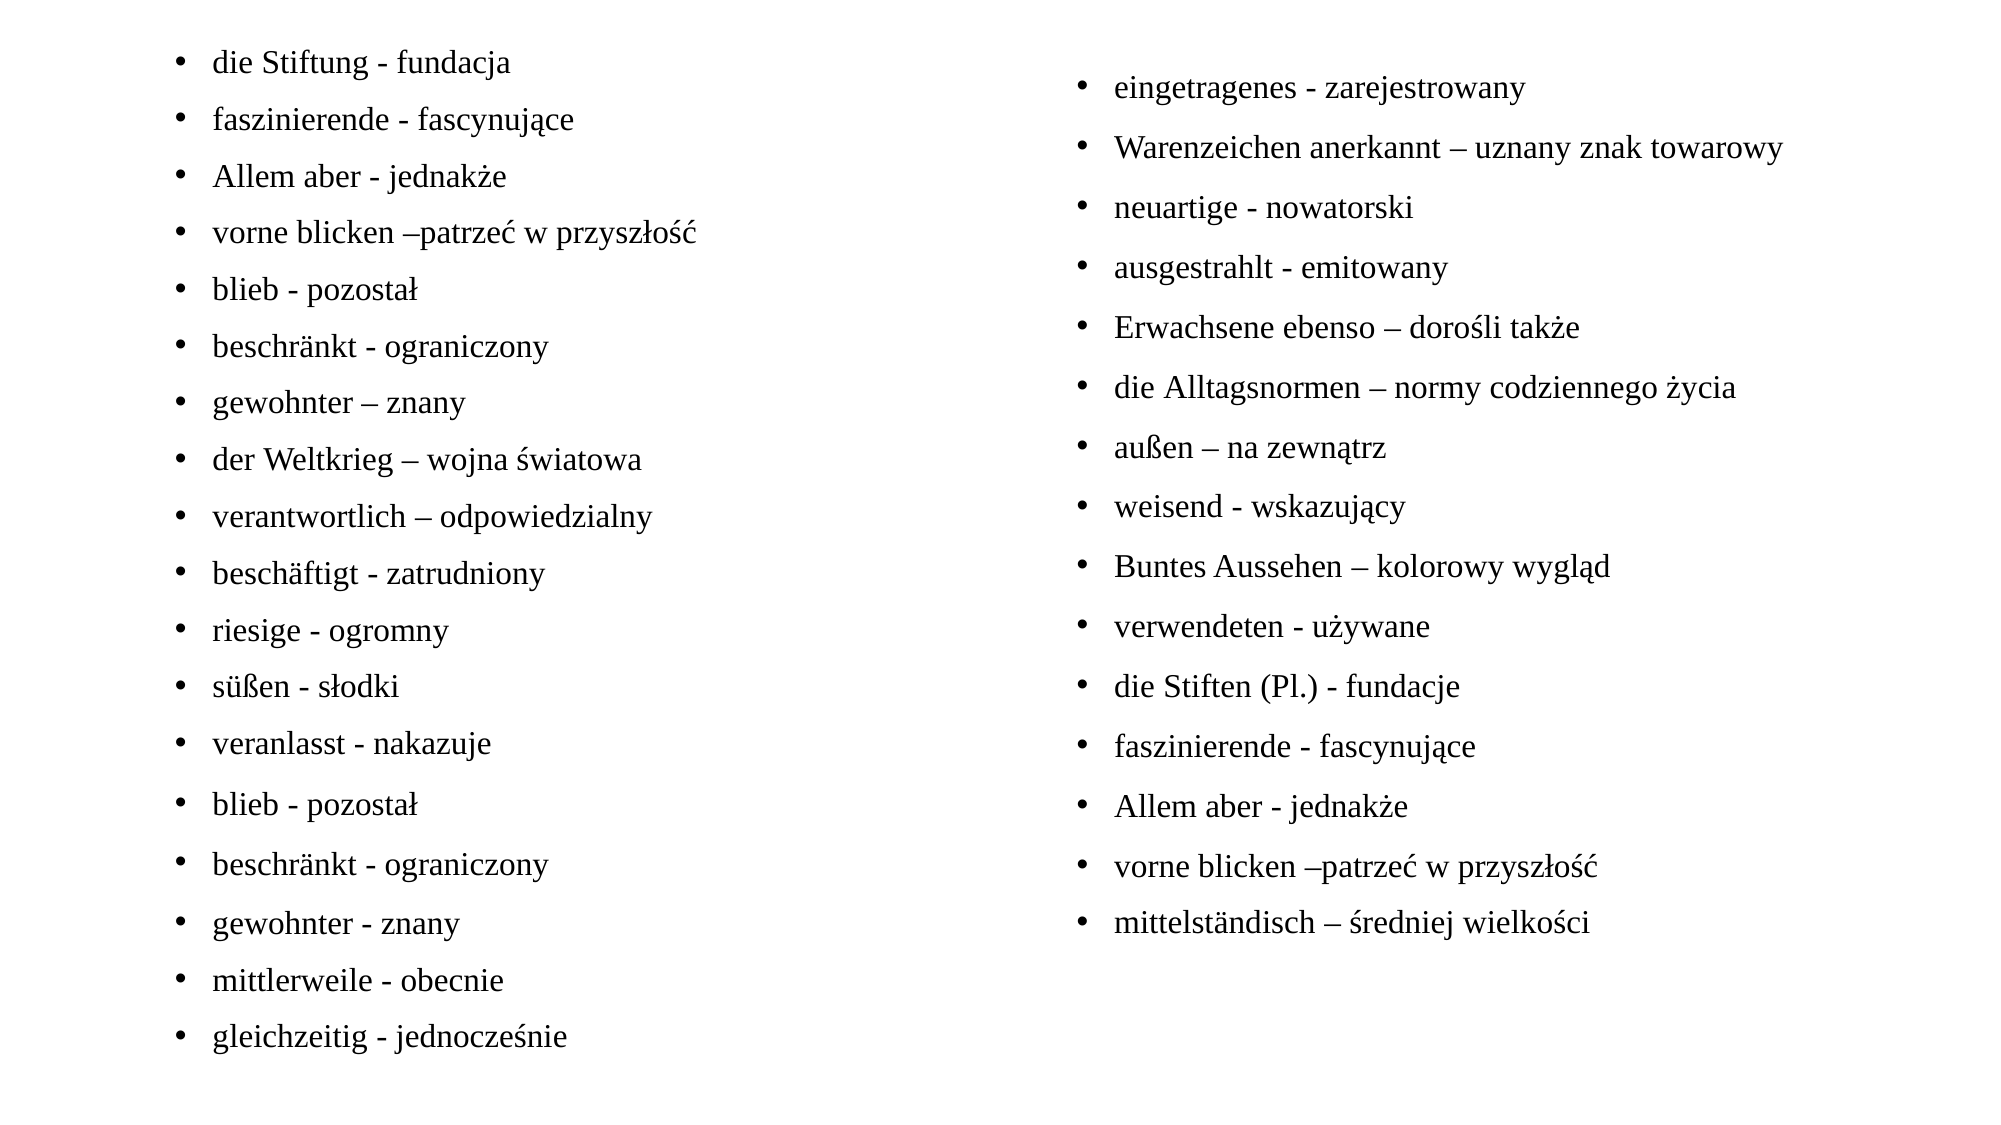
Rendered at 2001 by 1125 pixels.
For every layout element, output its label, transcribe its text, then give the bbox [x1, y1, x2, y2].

list die Stiftung - fundacja faszinierende - fascynujące Allem aber - jednakże vorne blicken –patrzeć w przyszłość blieb - pozostał beschränkt - ograniczony gewohnter – znany der Weltkrieg – wojna światowa verantwortlich – odpowiedzialny beschäftigt - zatrudniony riesige - ogromny süßen - słodki veranlasst - nakazuje blieb - pozostał beschränkt - ograniczony gewohnter - znany mittlerweile - obecnie gleichzeitig - jednocześnie [160, 37, 1023, 1087]
text_box eingetragenes - zarejestrowany Warenzeichen anerkannt – uznany znak towarowy neuartige - nowatorski ausgestrahlt - emitowany Erwachsene ebenso – dorośli także die Alltagsnormen – normy codziennego życia außen – na zewnątrz weisend - wskazujący Buntes Aussehen – kolorowy wygląd verwendeten - używane die Stiften (Pl.) - fundacje faszinierende - fascynujące Allem aber - jednakże vorne blicken –patrzeć w przyszłość mittelständisch – średniej wielkości [1061, 38, 1923, 1087]
